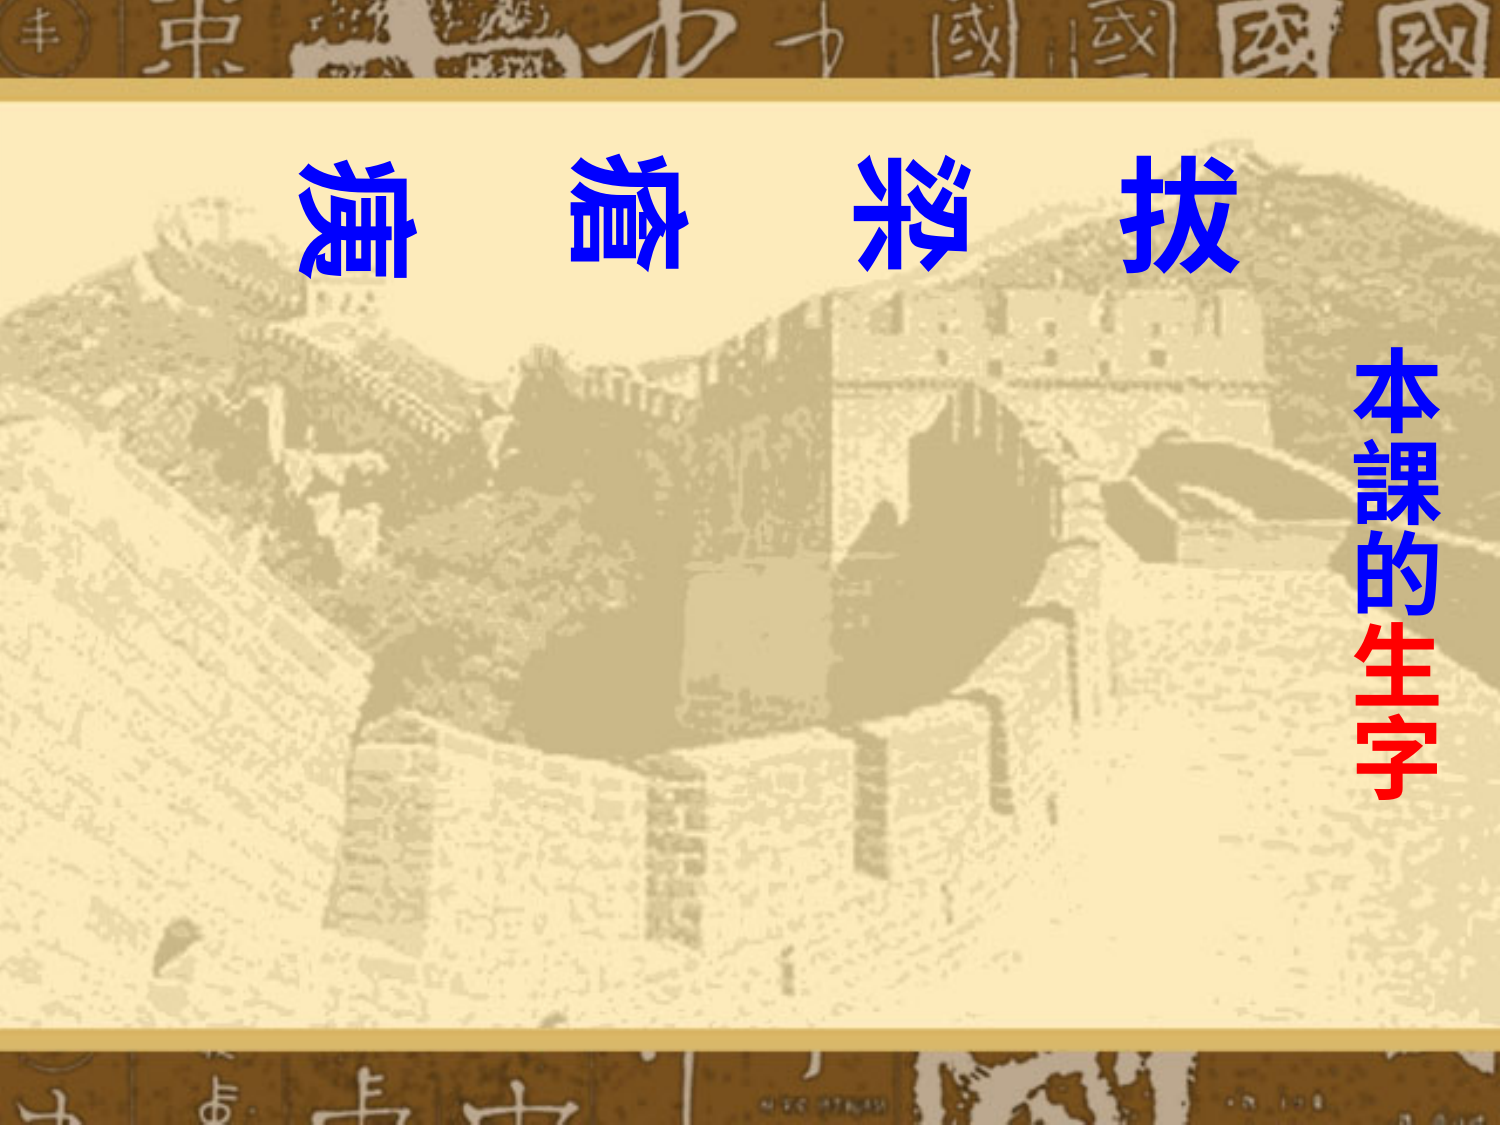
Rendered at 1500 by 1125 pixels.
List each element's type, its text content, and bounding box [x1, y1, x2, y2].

text_box 痍 [253, 143, 443, 1018]
picture [0, 0, 1500, 1125]
text_box 梁 [809, 137, 999, 1024]
list 拔 [1092, 137, 1282, 1012]
title 本課的生字 [1316, 196, 1471, 953]
text_box 瘡 [525, 137, 715, 1024]
